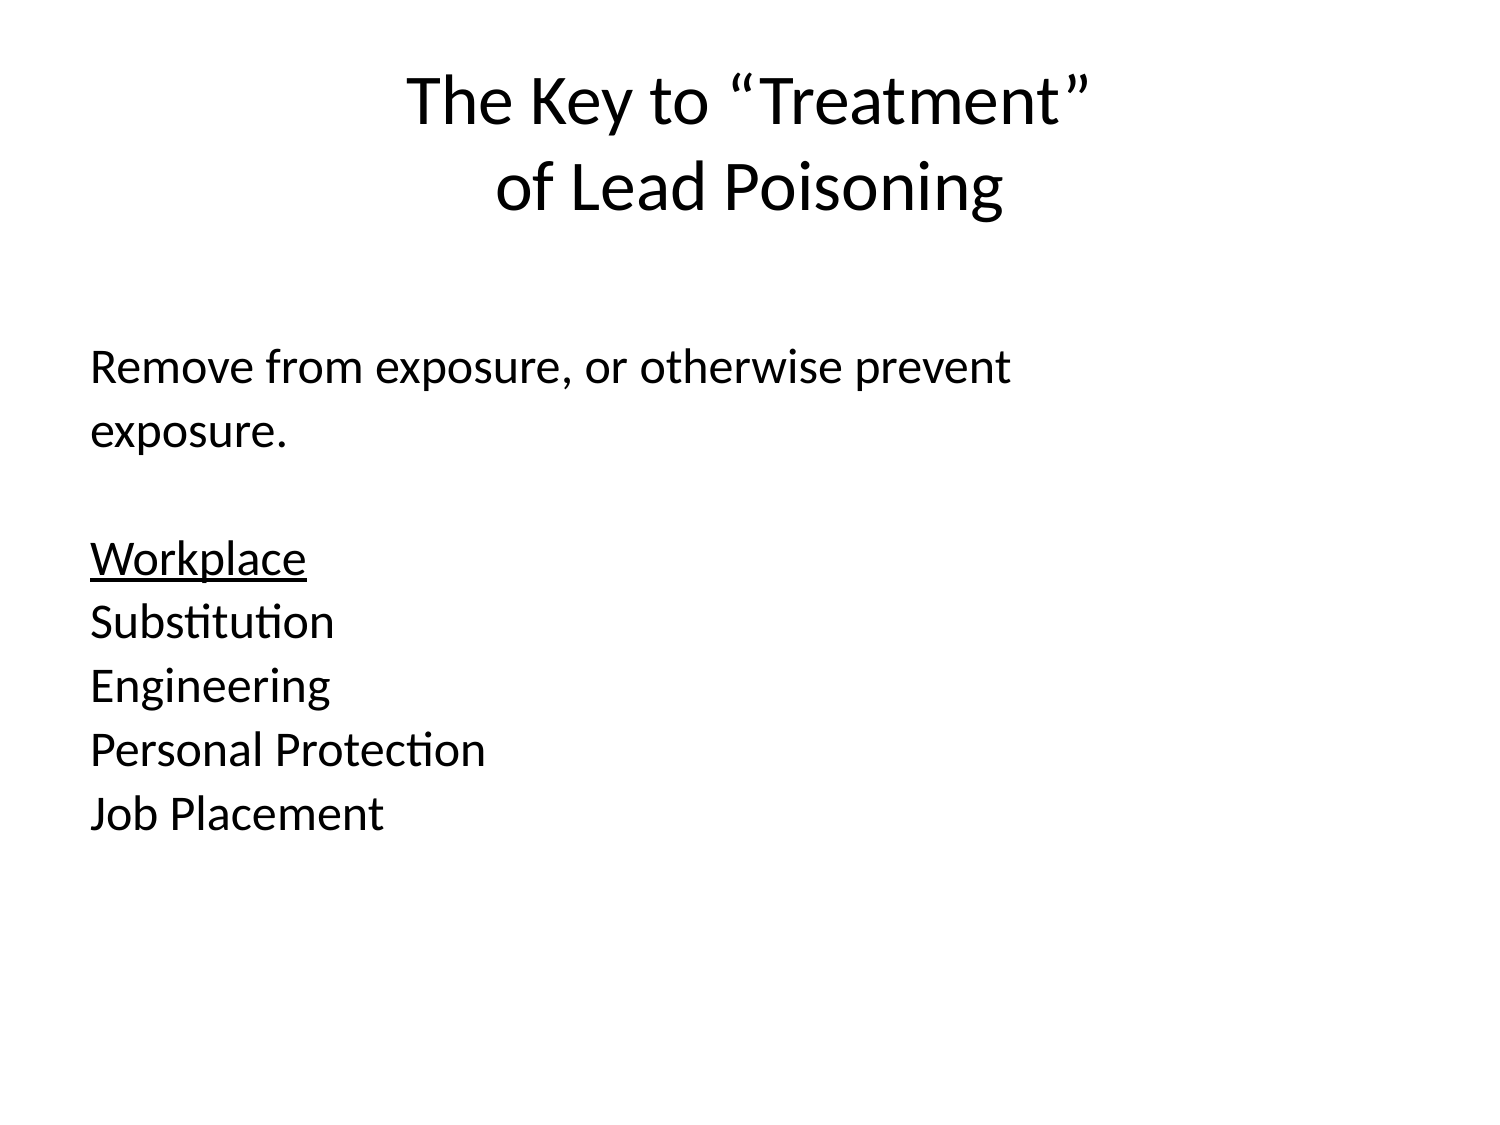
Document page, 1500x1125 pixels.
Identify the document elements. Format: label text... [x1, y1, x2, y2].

list Remove from exposure, or otherwise prevent exposure. Workplace Substitution Engineering Personal Protection Job Placement [75, 262, 1425, 1005]
title The Key to “Treatment” of Lead Poisoning [75, 45, 1425, 233]
